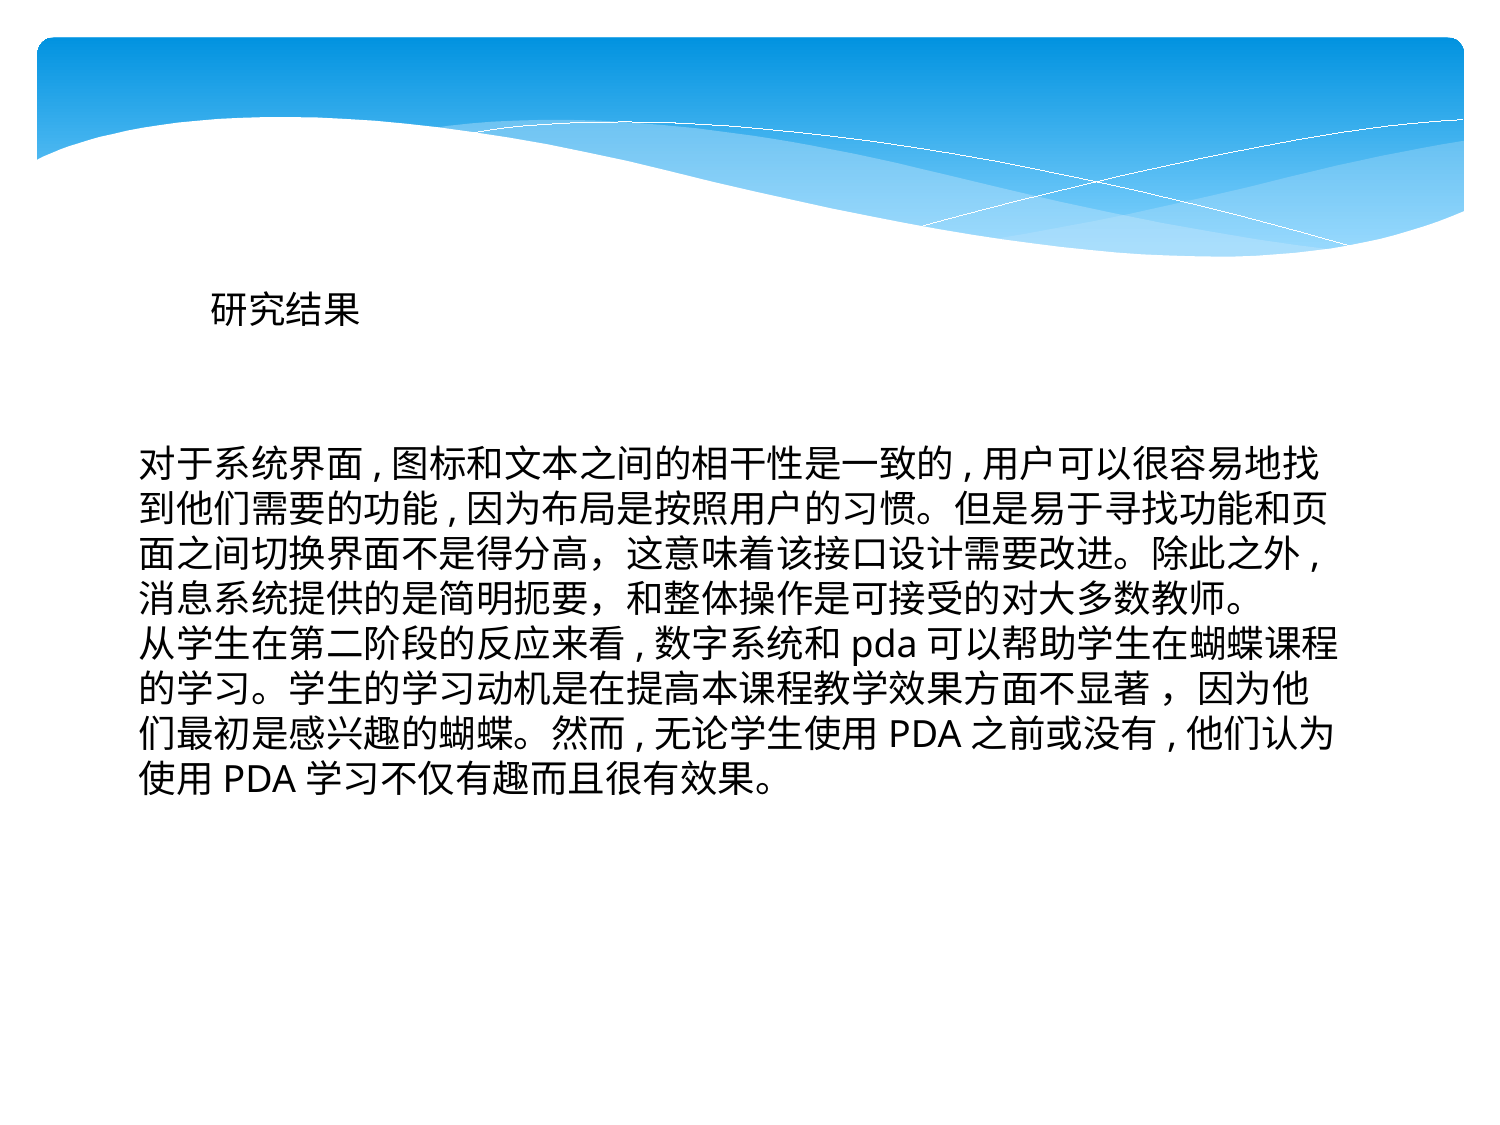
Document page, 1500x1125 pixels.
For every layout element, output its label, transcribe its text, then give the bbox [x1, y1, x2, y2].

text_box 研究结果 [195, 278, 376, 339]
text_box 对于系统界面,图标和文本之间的相干性是一致的,用户可以很容易地找到他们需要的功能,因为布局是按照用户的习惯。但是易于寻找功能和页面之间切换界面不是得分高，这意味着该接口设计需要改进。除此之外,消息系统提供的是简明扼要，和整体操作是可接受的对大多数教师。 从学生在第二阶段的反应来看,数字系统和pda可以帮助学生在蝴蝶课程的学习。学生的学习动机是在提高本课程教学效果方面不显著 ，因为他们最初是感兴趣的蝴蝶。然而,无论学生使用PDA之前或没有,他们认为使用PDA学习不仅有趣而且很有效果。 [123, 432, 1357, 808]
